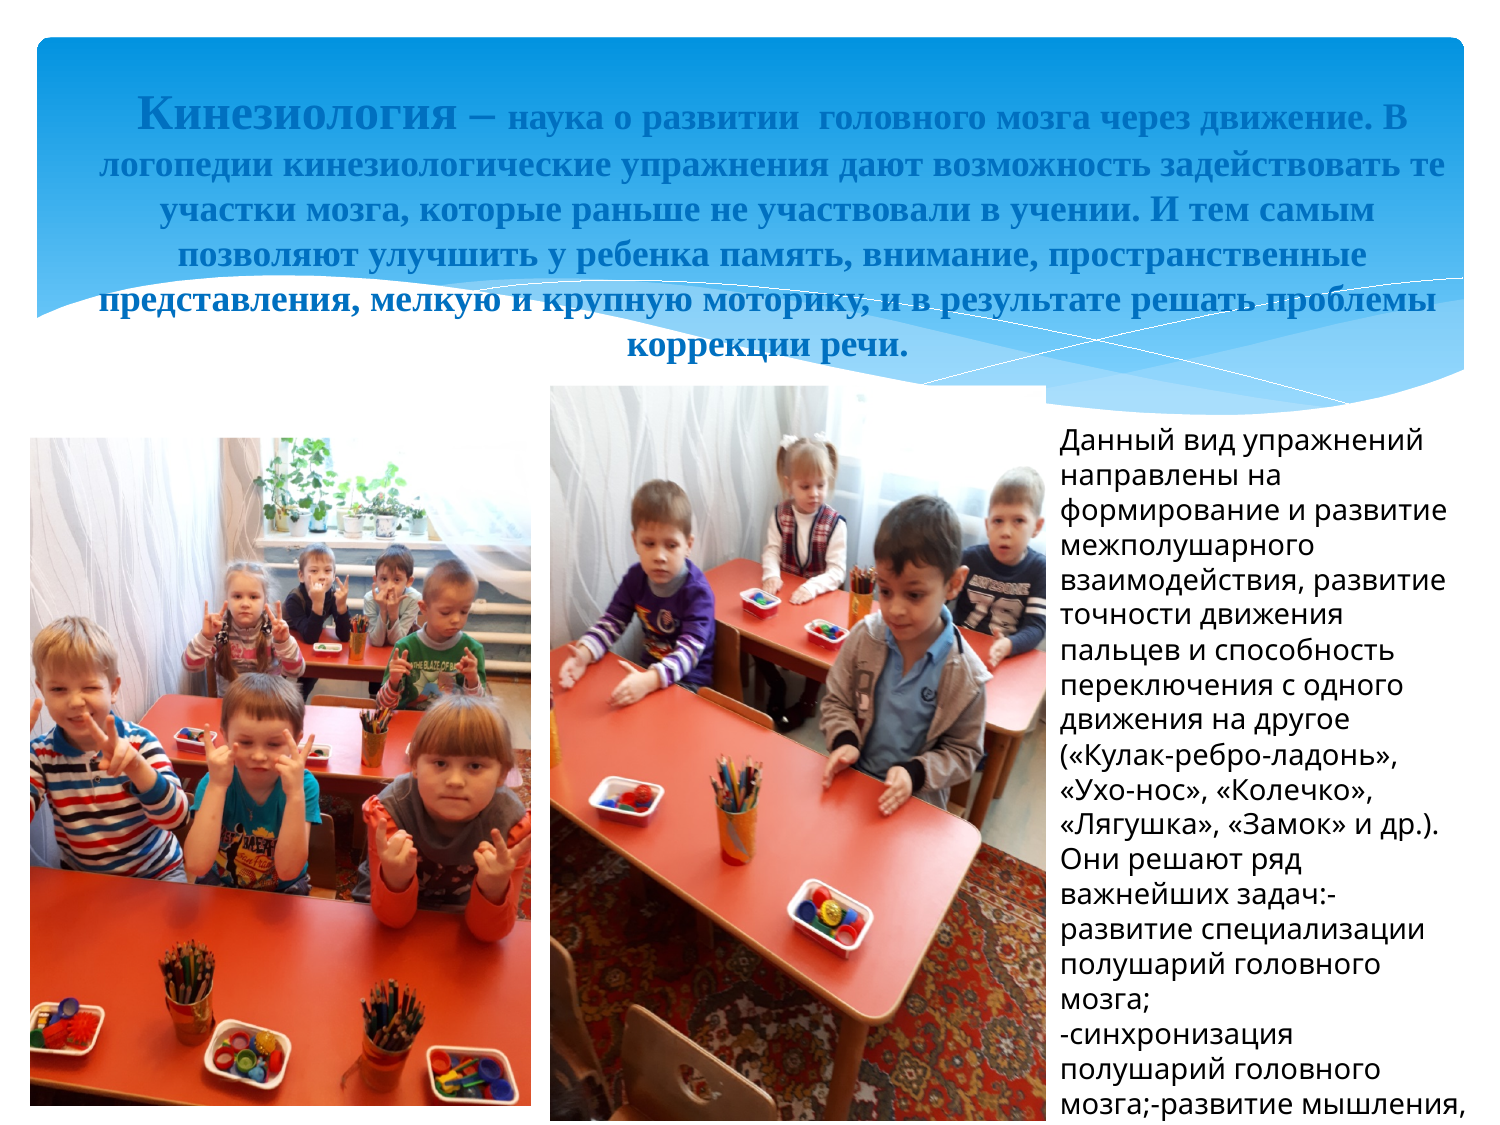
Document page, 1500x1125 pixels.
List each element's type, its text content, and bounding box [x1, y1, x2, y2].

title Кинезиология – наука о развитии головного мозга через движение. В логопедии кинезиологические упражнения дают возможность задействовать те участки мозга, которые раньше не участвовали в учении. И тем самым позволяют улучшить у ребенка память, внимание, пространственные представления, мелкую и крупную моторику, и в результате решать проблемы коррекции речи. [75, 0, 1471, 502]
picture [0, 386, 1166, 1121]
text_box Данный вид упражнений направлены на формирование и развитие межполушарного взаимодействия, развитие точности движения пальцев и способность переключения с одного движения на другое («Кулак-ребро-ладонь», «Ухо-нос», «Колечко», «Лягушка», «Замок» и др.). Они решают ряд важнейших задач:-развитие специализации полушарий головного мозга; -синхронизация полушарий головного мозга;-развитие мышления, памяти, внимания; -развитие способности к произвольному контролю; [1045, 413, 1483, 1125]
